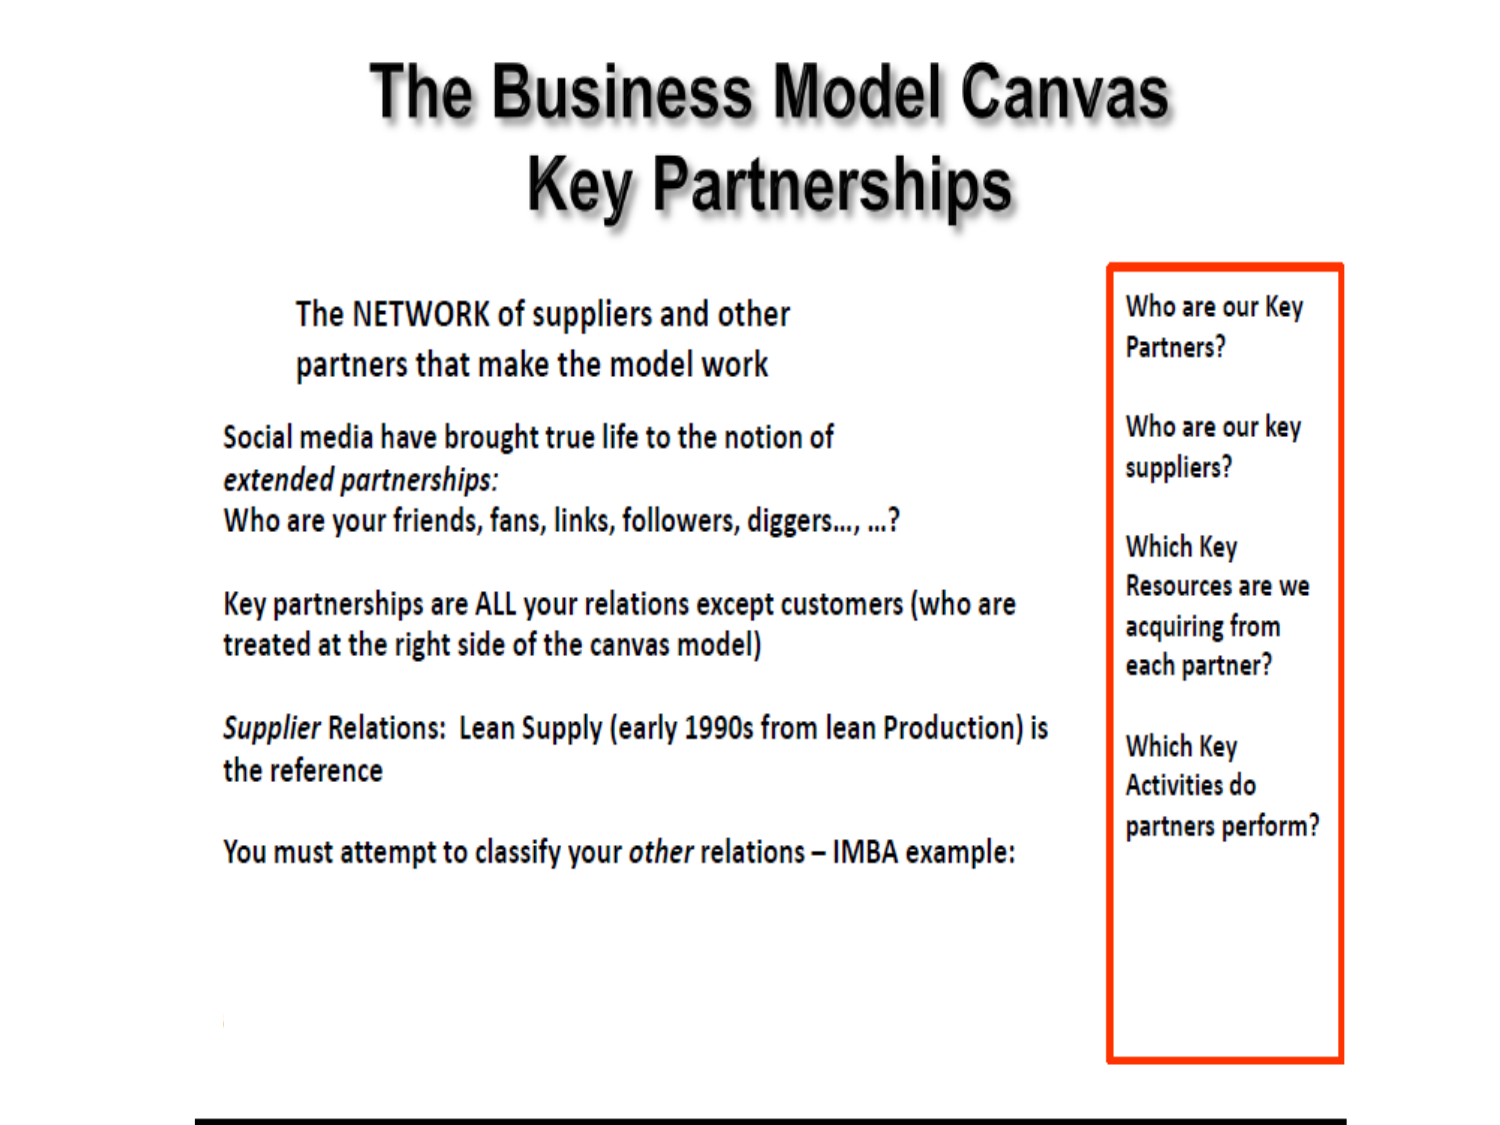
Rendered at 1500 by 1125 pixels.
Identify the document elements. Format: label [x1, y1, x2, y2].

text_box [194, 0, 1347, 1125]
